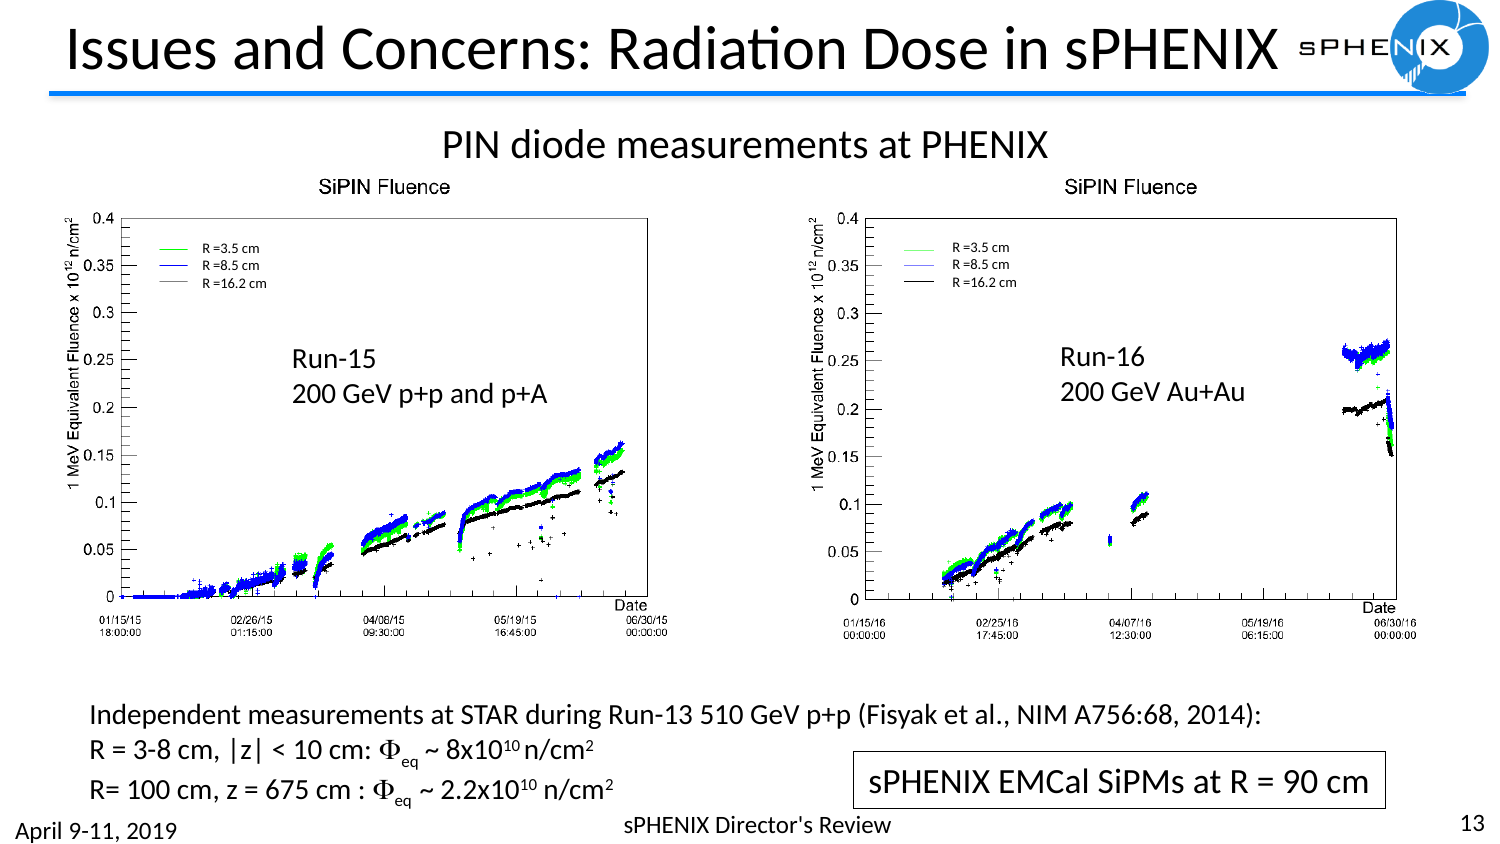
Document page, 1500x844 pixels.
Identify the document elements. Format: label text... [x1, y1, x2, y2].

footer sPHENIX Director's Review [520, 818, 996, 841]
picture [54, 170, 713, 644]
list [799, 170, 1463, 648]
slide_number 13 [1412, 798, 1500, 844]
text_box sPHENIX EMCal SiPMs at R = 90 cm [853, 751, 1386, 809]
title Issues and Concerns: Radiation Dose in sPHENIX [50, 0, 1425, 90]
text_box Independent measurements at STAR during Run-13 510 GeV p+p (Fisyak et al., NIM A756:68, 2014): R = 3-8 cm, |z| < 10 cm: Feq ~ 8x1010 n/cm2 R= 100 cm, z = 675 cm : Feq ~ 2.2x1010 n/cm2 [74, 688, 1279, 818]
picture [1299, 0, 1489, 94]
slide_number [0, 815, 350, 844]
text_box PIN diode measurements at PHENIX [427, 109, 1074, 175]
